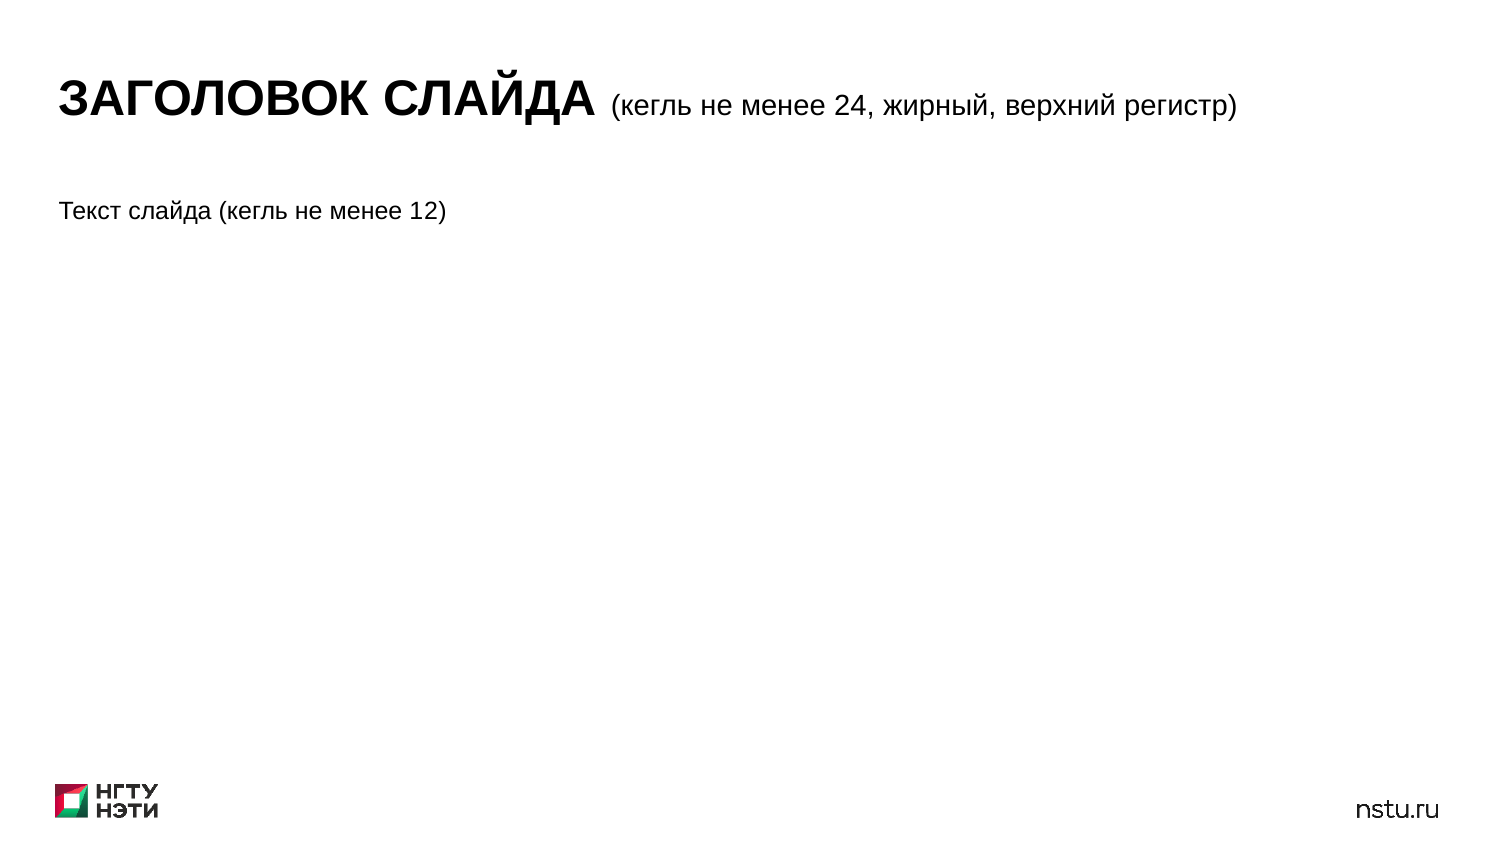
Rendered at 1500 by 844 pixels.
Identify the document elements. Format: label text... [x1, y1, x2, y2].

text_box Текст слайда (кегль не менее 12) [58, 187, 1383, 633]
text_box ЗАГОЛОВОК СЛАЙДА (кегль не менее 24, жирный, верхний регистр) [58, 58, 1395, 134]
picture [55, 784, 158, 818]
picture [1357, 800, 1438, 818]
